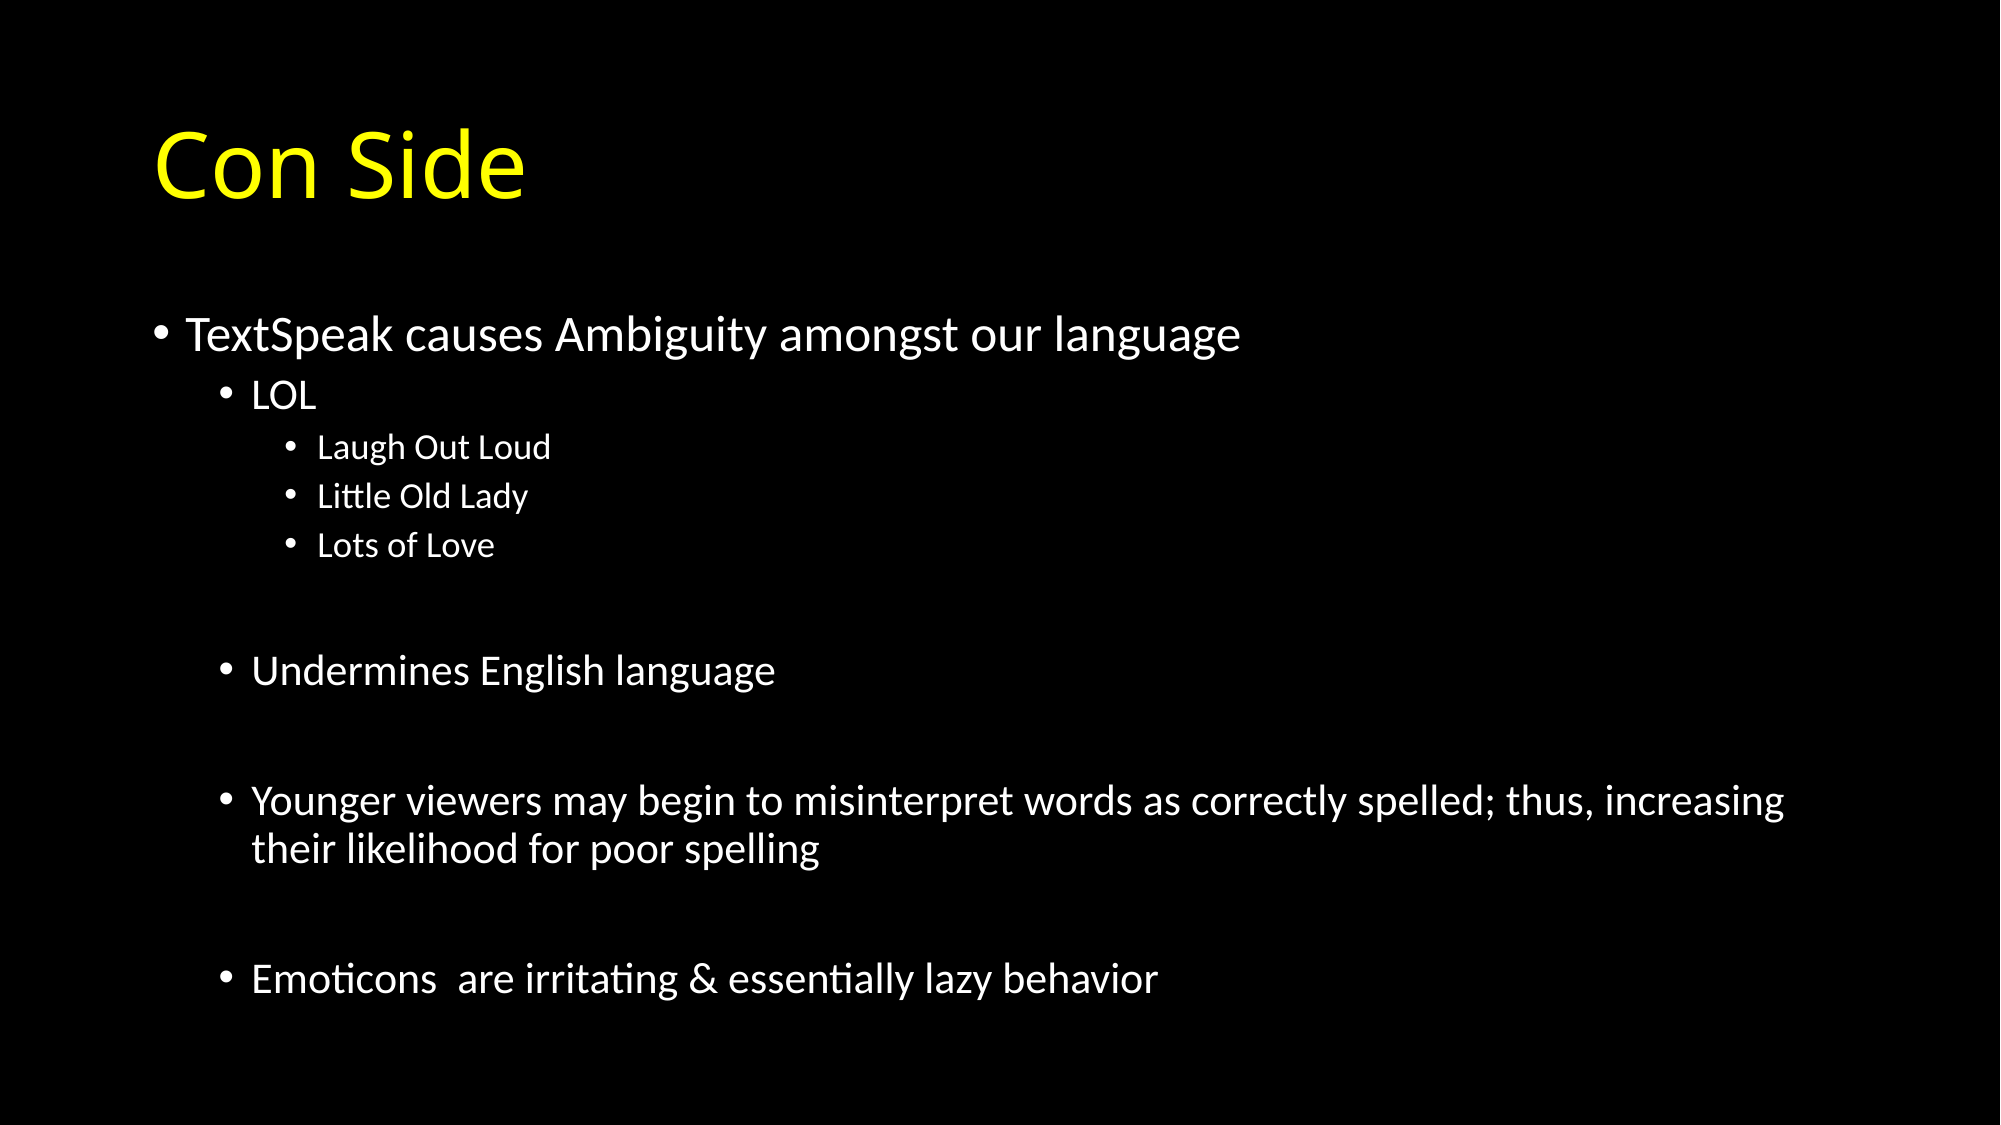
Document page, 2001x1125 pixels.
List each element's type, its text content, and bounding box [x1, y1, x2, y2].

title Con Side [137, 59, 1863, 278]
list TextSpeak causes Ambiguity amongst our language LOL Laugh Out Loud Little Old Lady Lots of Love Undermines English language Younger viewers may begin to misinterpret words as correctly spelled; thus, increasing their likelihood for poor spelling Emoticons are irritating & essentially lazy behavior [137, 299, 1863, 1014]
